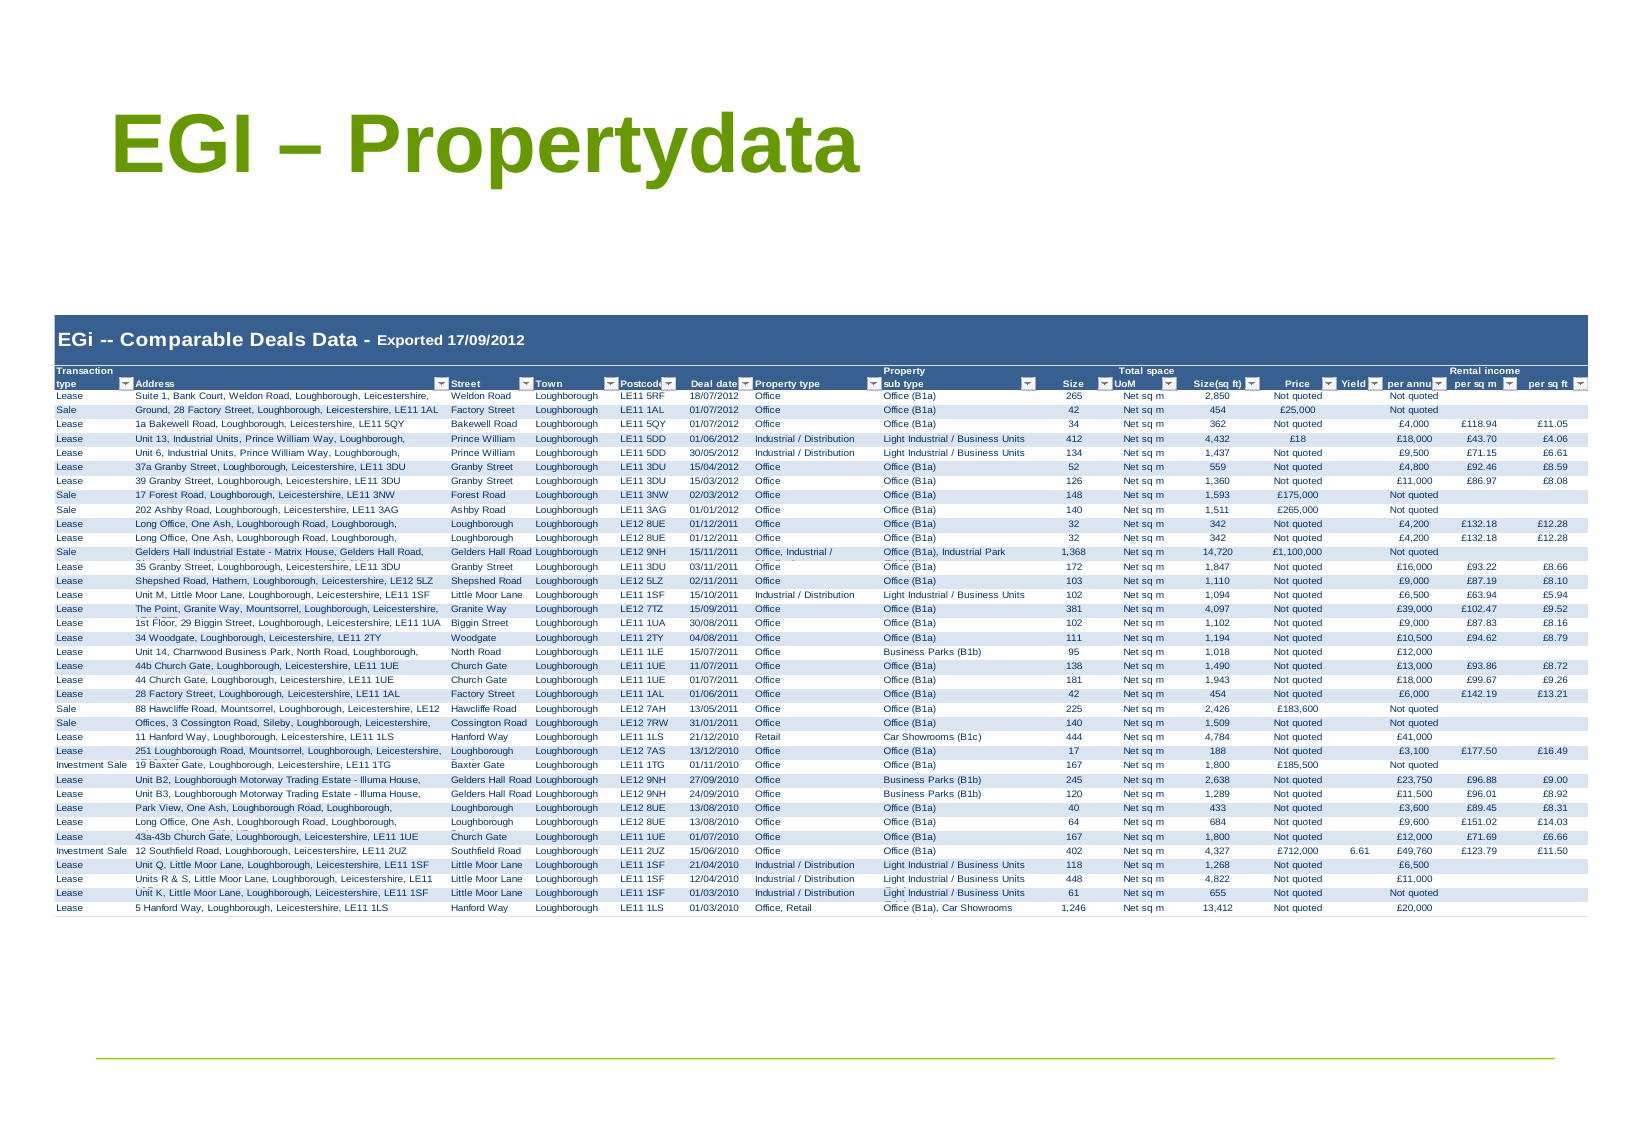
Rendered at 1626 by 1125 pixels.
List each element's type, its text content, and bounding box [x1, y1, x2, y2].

title EGI – Propertydata [95, 45, 1559, 233]
picture [53, 314, 1589, 918]
